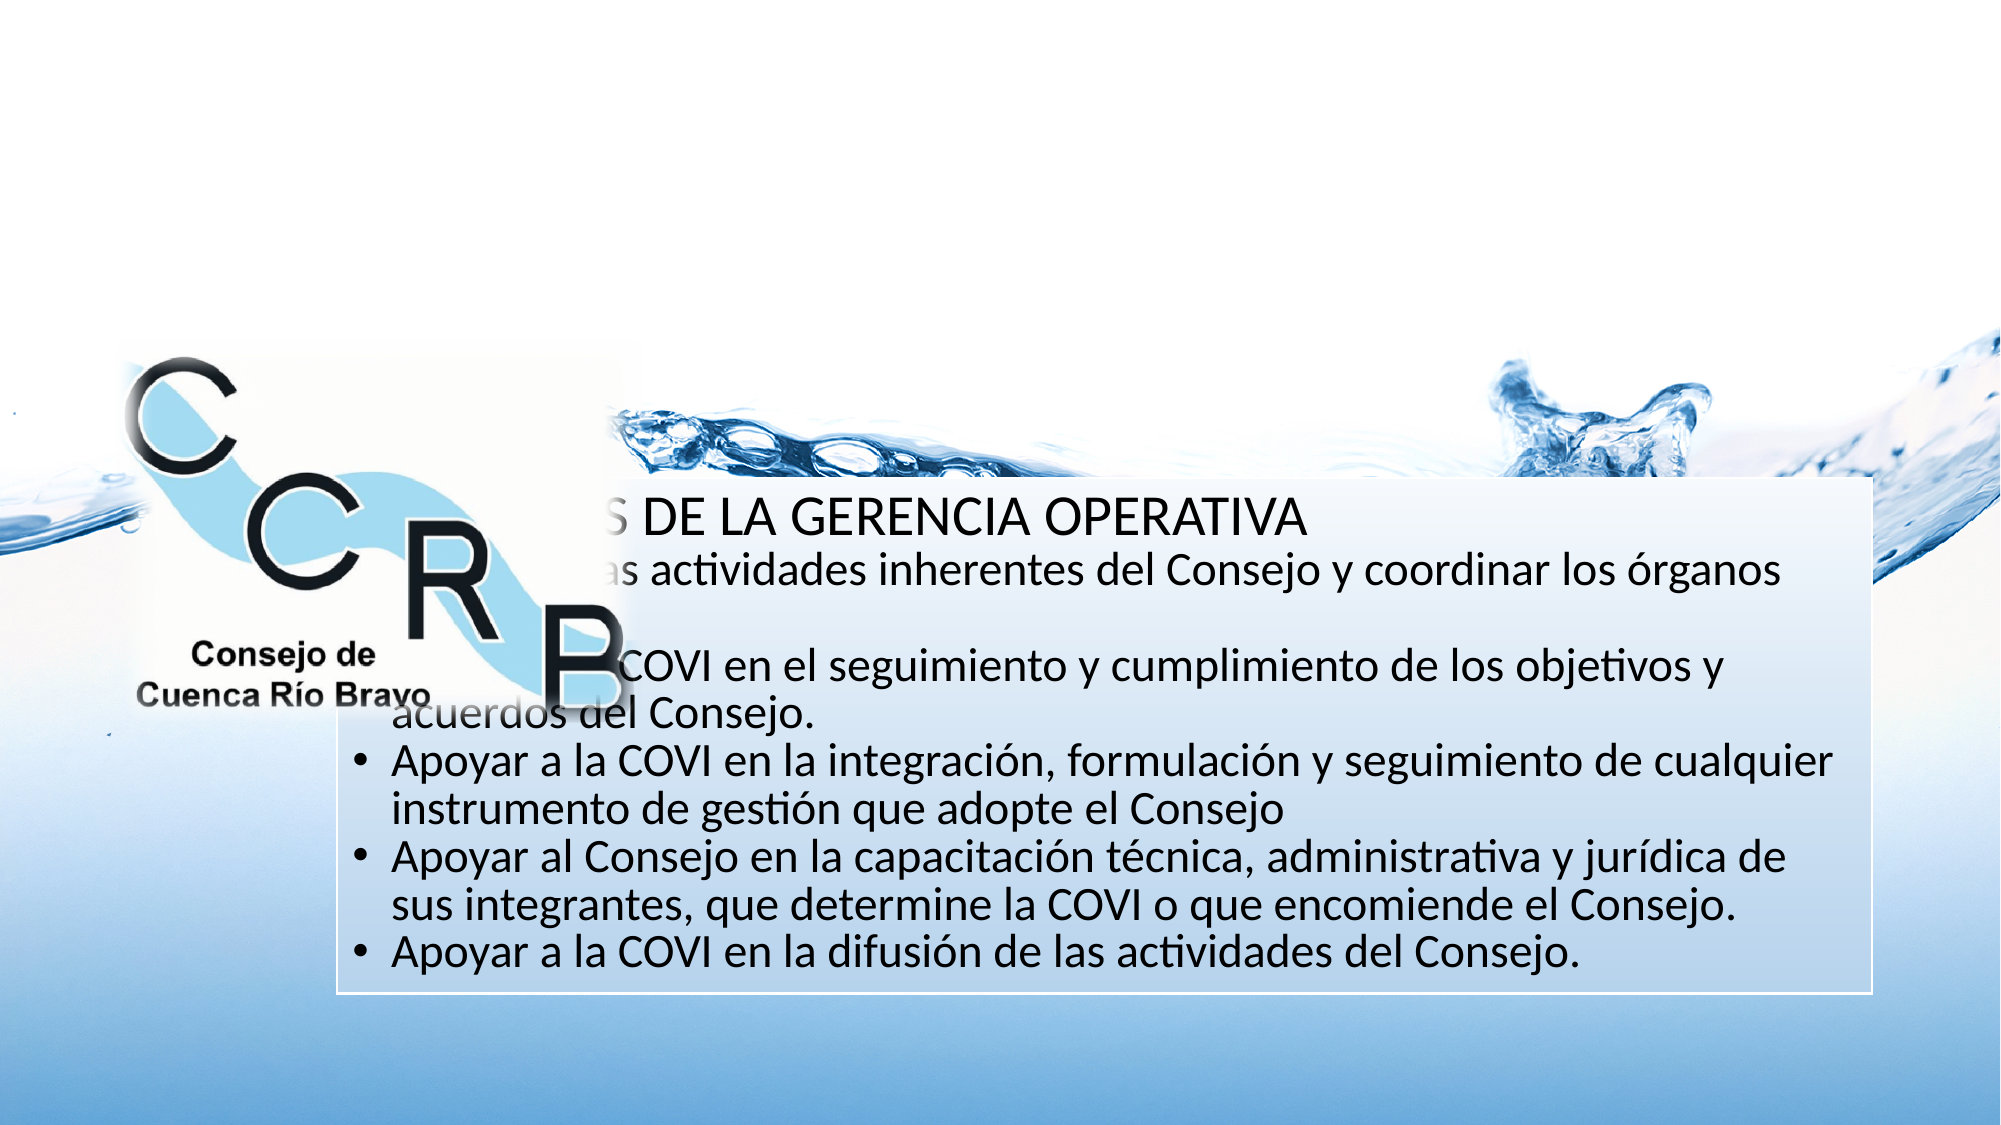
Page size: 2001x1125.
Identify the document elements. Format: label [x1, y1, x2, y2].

picture [0, 0, 2001, 1125]
text_box [104, 26, 1873, 1059]
